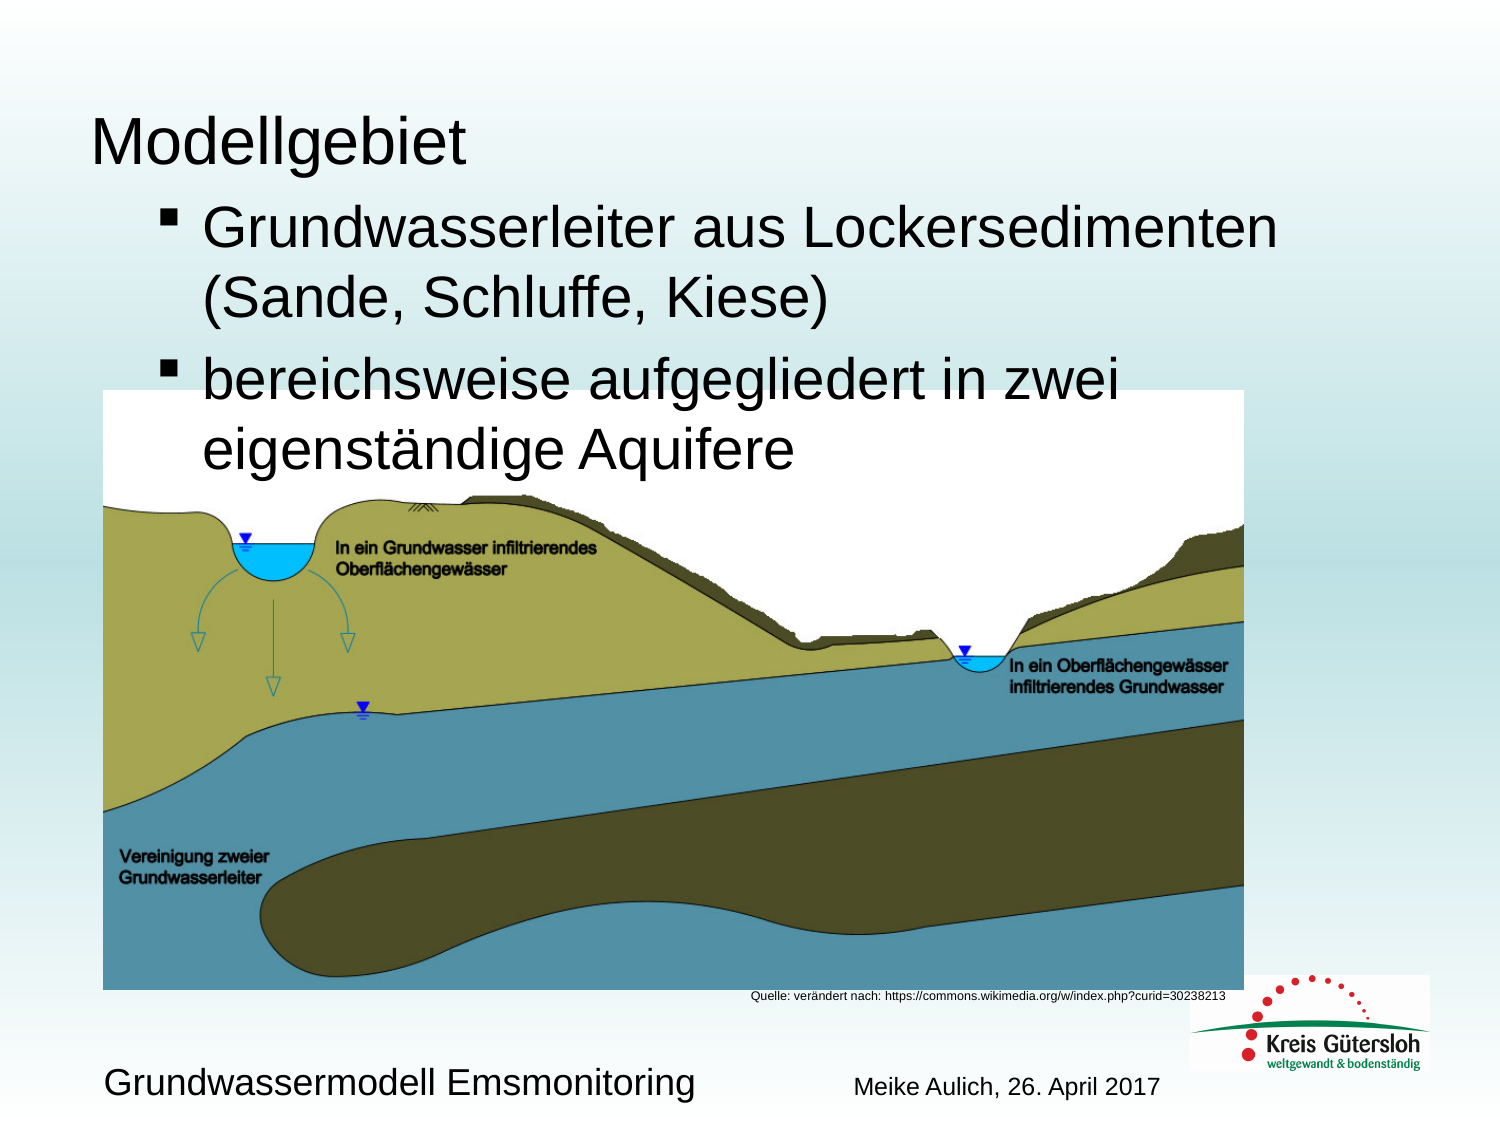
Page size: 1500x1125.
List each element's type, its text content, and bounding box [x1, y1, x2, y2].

picture [103, 390, 1430, 1071]
text_box Quelle: verändert nach: https://commons.wikimedia.org/w/index.php?curid=30238213 [736, 999, 1241, 1011]
list Modellgebiet Grundwasserleiter aus Lockersedimenten (Sande, Schluffe, Kiese) bereichsweise aufgegliedert in zwei eigenständige Aquifere [75, 90, 1425, 977]
footer Grundwassermodell Emsmonitoring Meike Aulich, 26. April 2017 [88, 1049, 1188, 1102]
